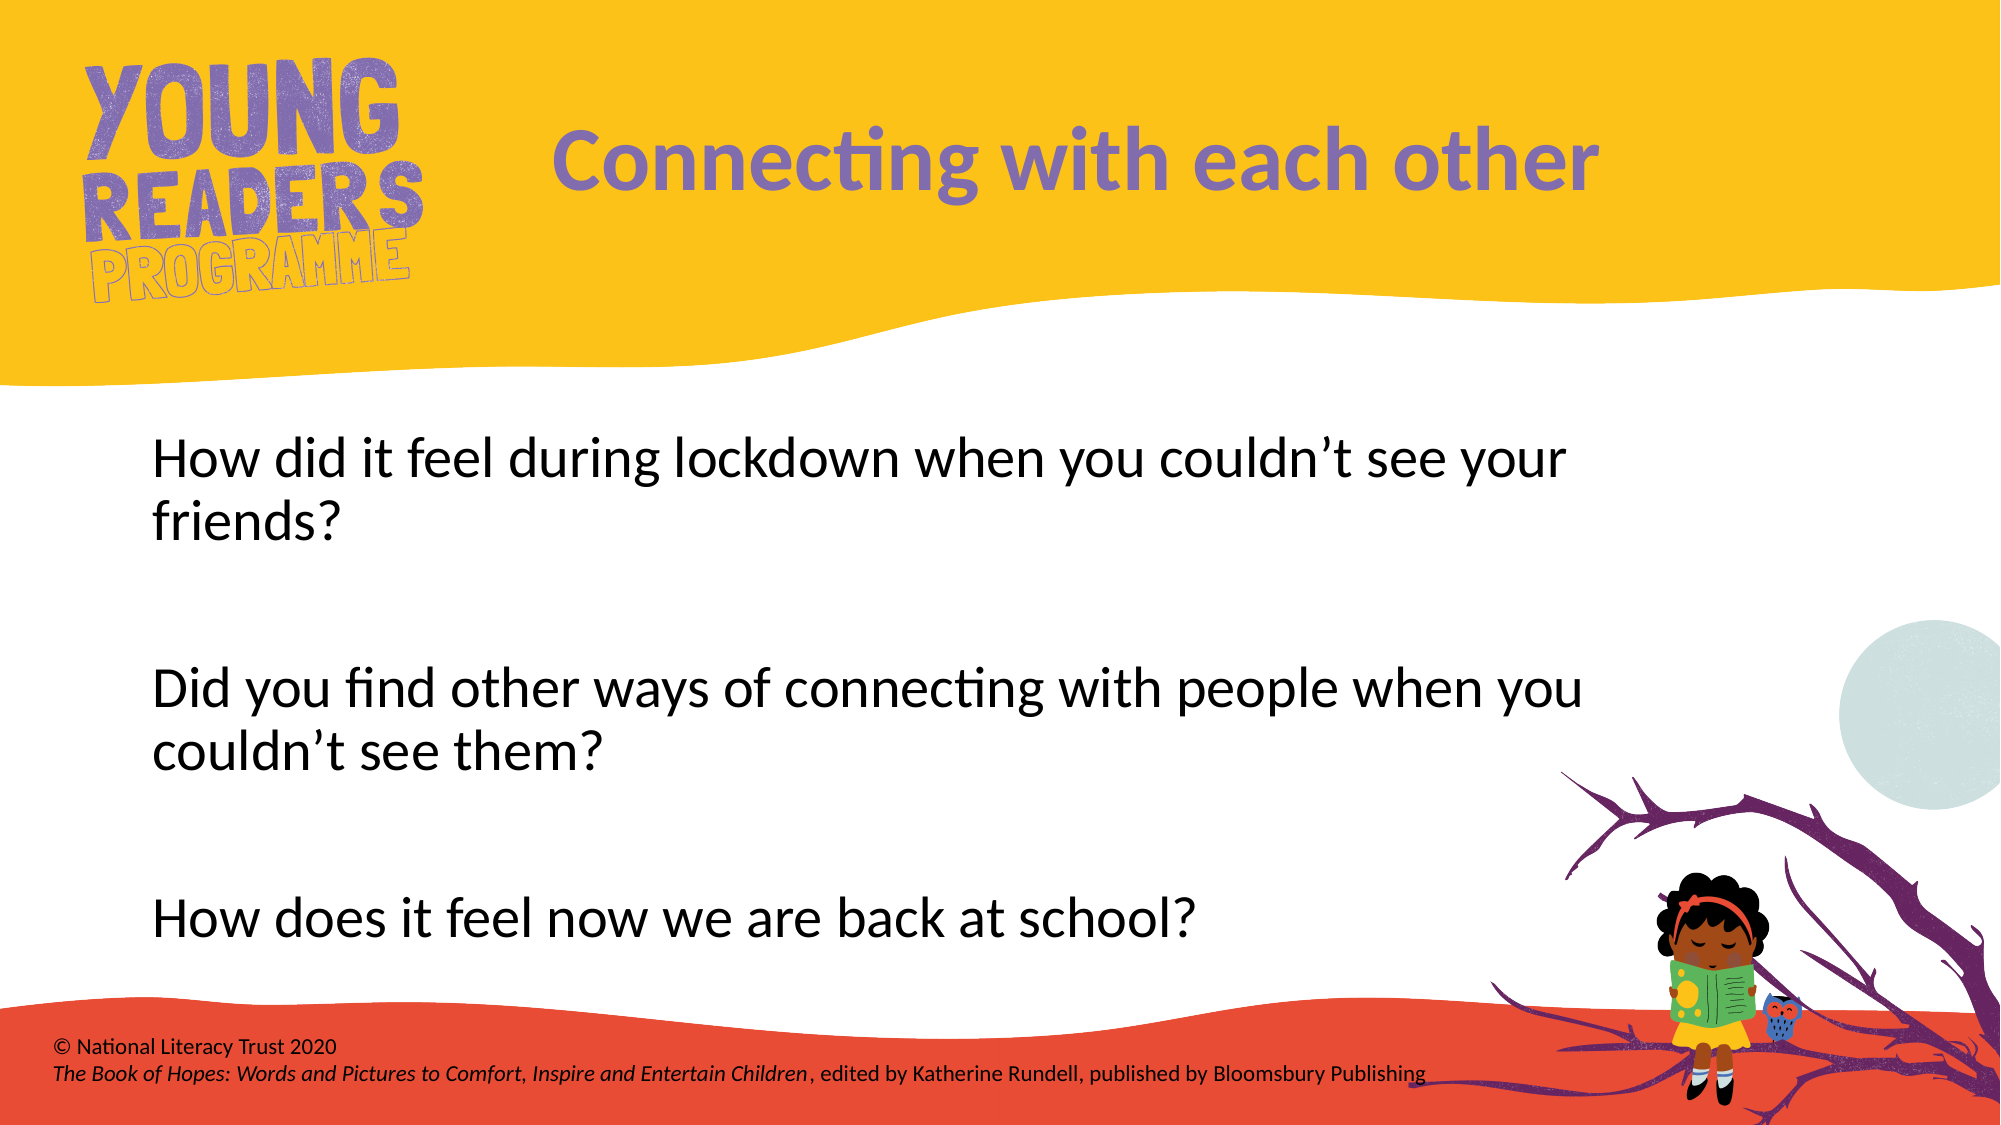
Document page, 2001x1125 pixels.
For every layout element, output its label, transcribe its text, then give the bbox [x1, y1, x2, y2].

list How did it feel during lockdown when you couldn’t see your friends? Did you find other ways of connecting with people when you couldn’t see them? How does it feel now we are back at school? [137, 419, 1779, 554]
picture [0, 554, 2000, 1125]
picture [0, 0, 2000, 399]
